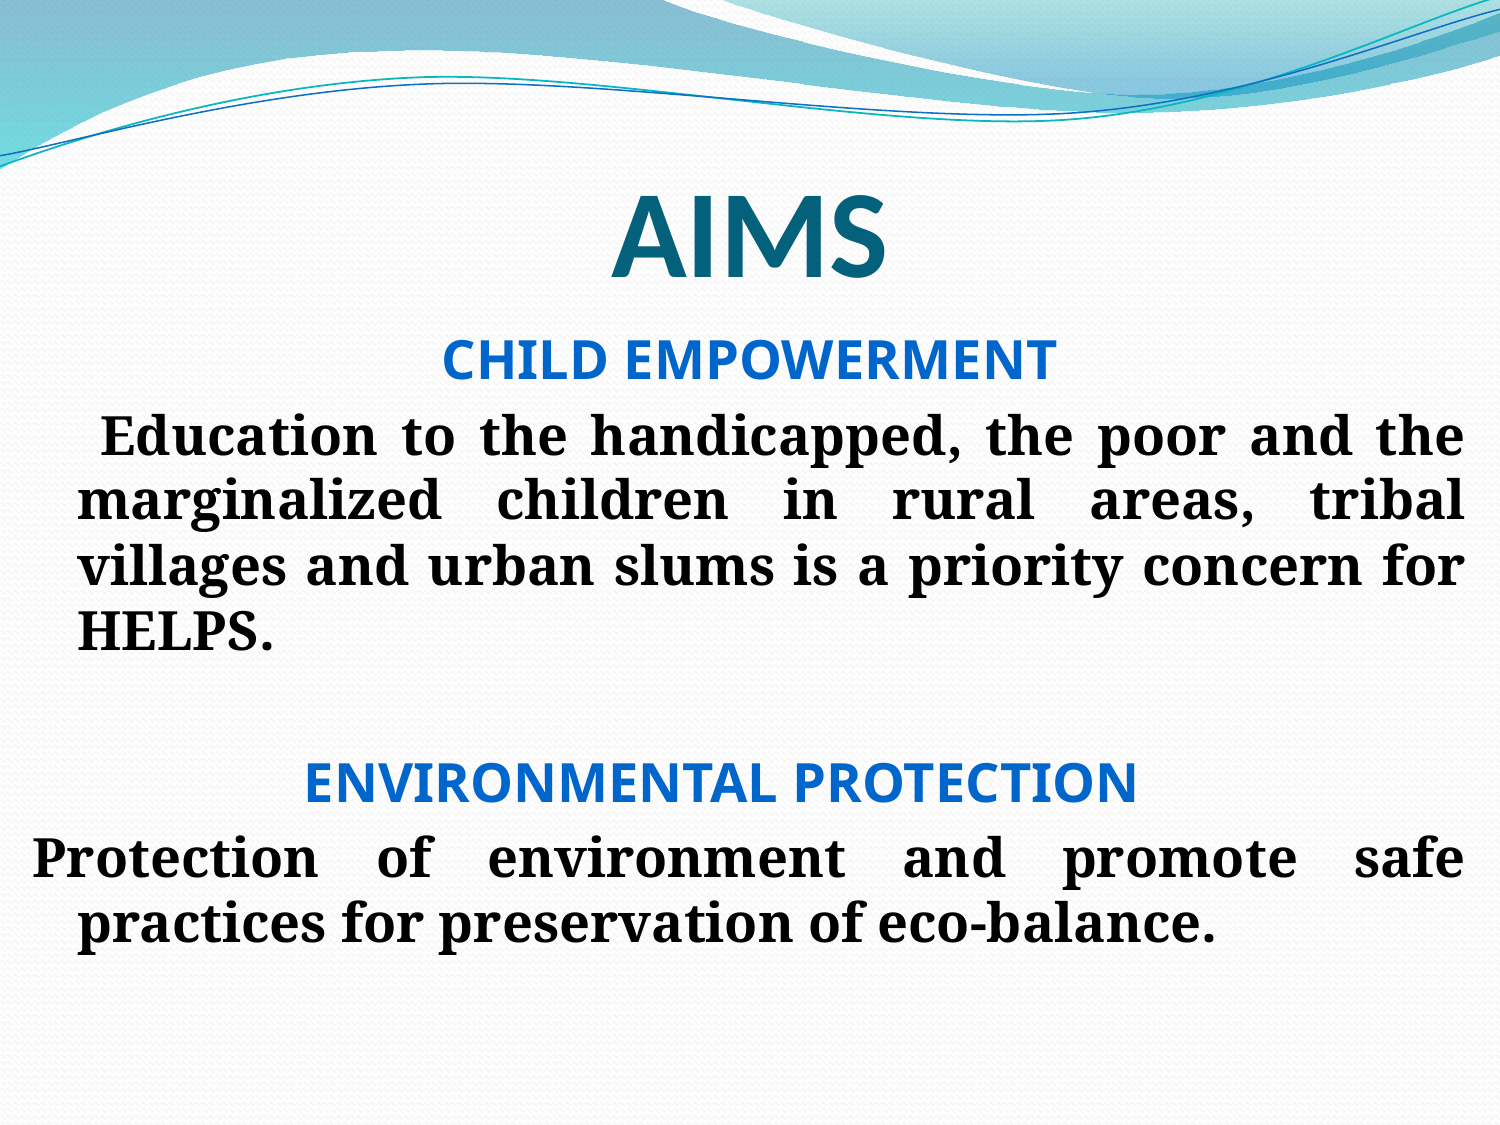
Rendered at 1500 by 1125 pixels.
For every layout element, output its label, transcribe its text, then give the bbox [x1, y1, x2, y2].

list CHILD EMPOWERMENT Education to the handicapped, the poor and the marginalized children in rural areas, tribal villages and urban slums is a priority concern for HELPS. ENVIRONMENTAL PROTECTION Protection of environment and promote safe practices for preservation of eco-balance. [17, 317, 1483, 1038]
title AIMS [75, 115, 1425, 303]
